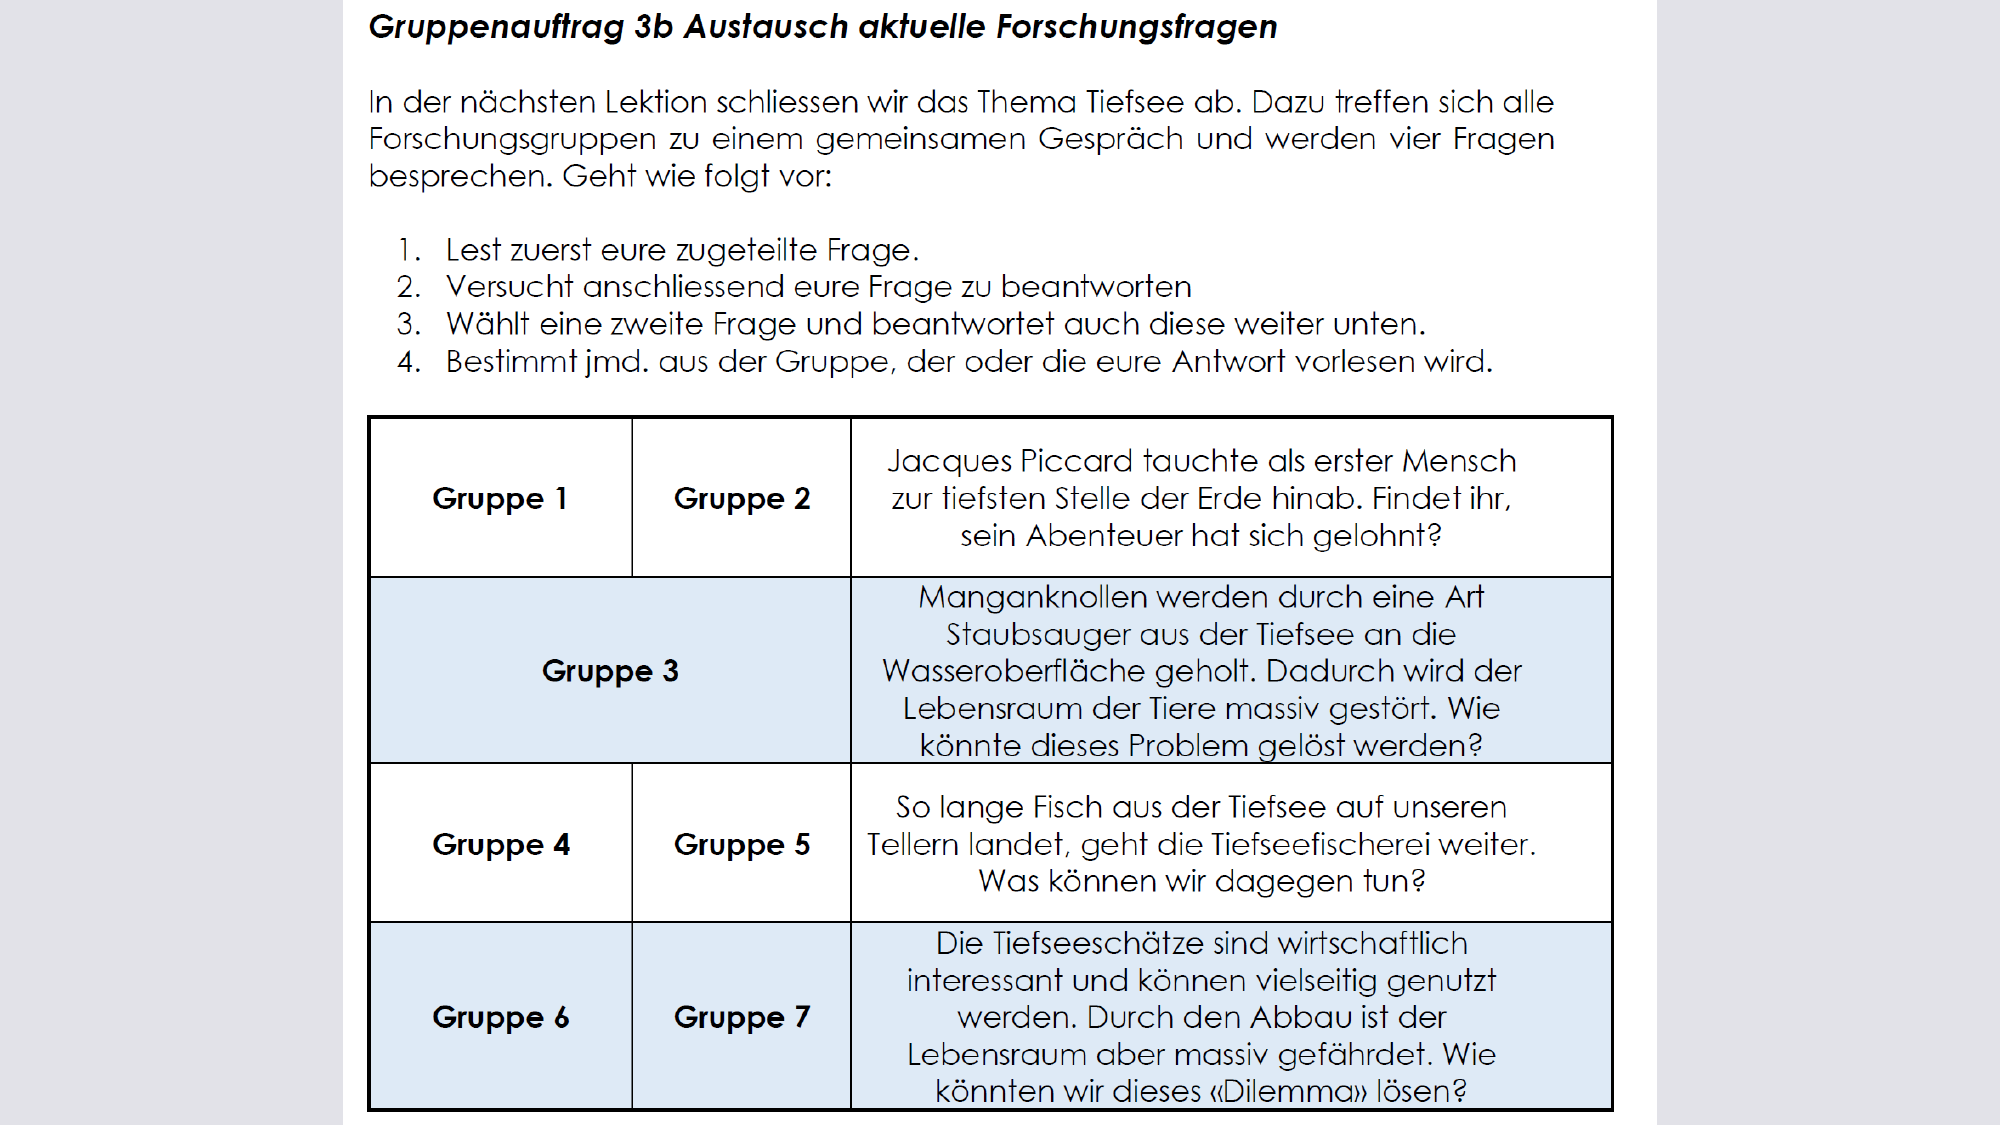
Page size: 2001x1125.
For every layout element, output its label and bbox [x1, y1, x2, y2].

picture [342, 0, 1657, 1125]
